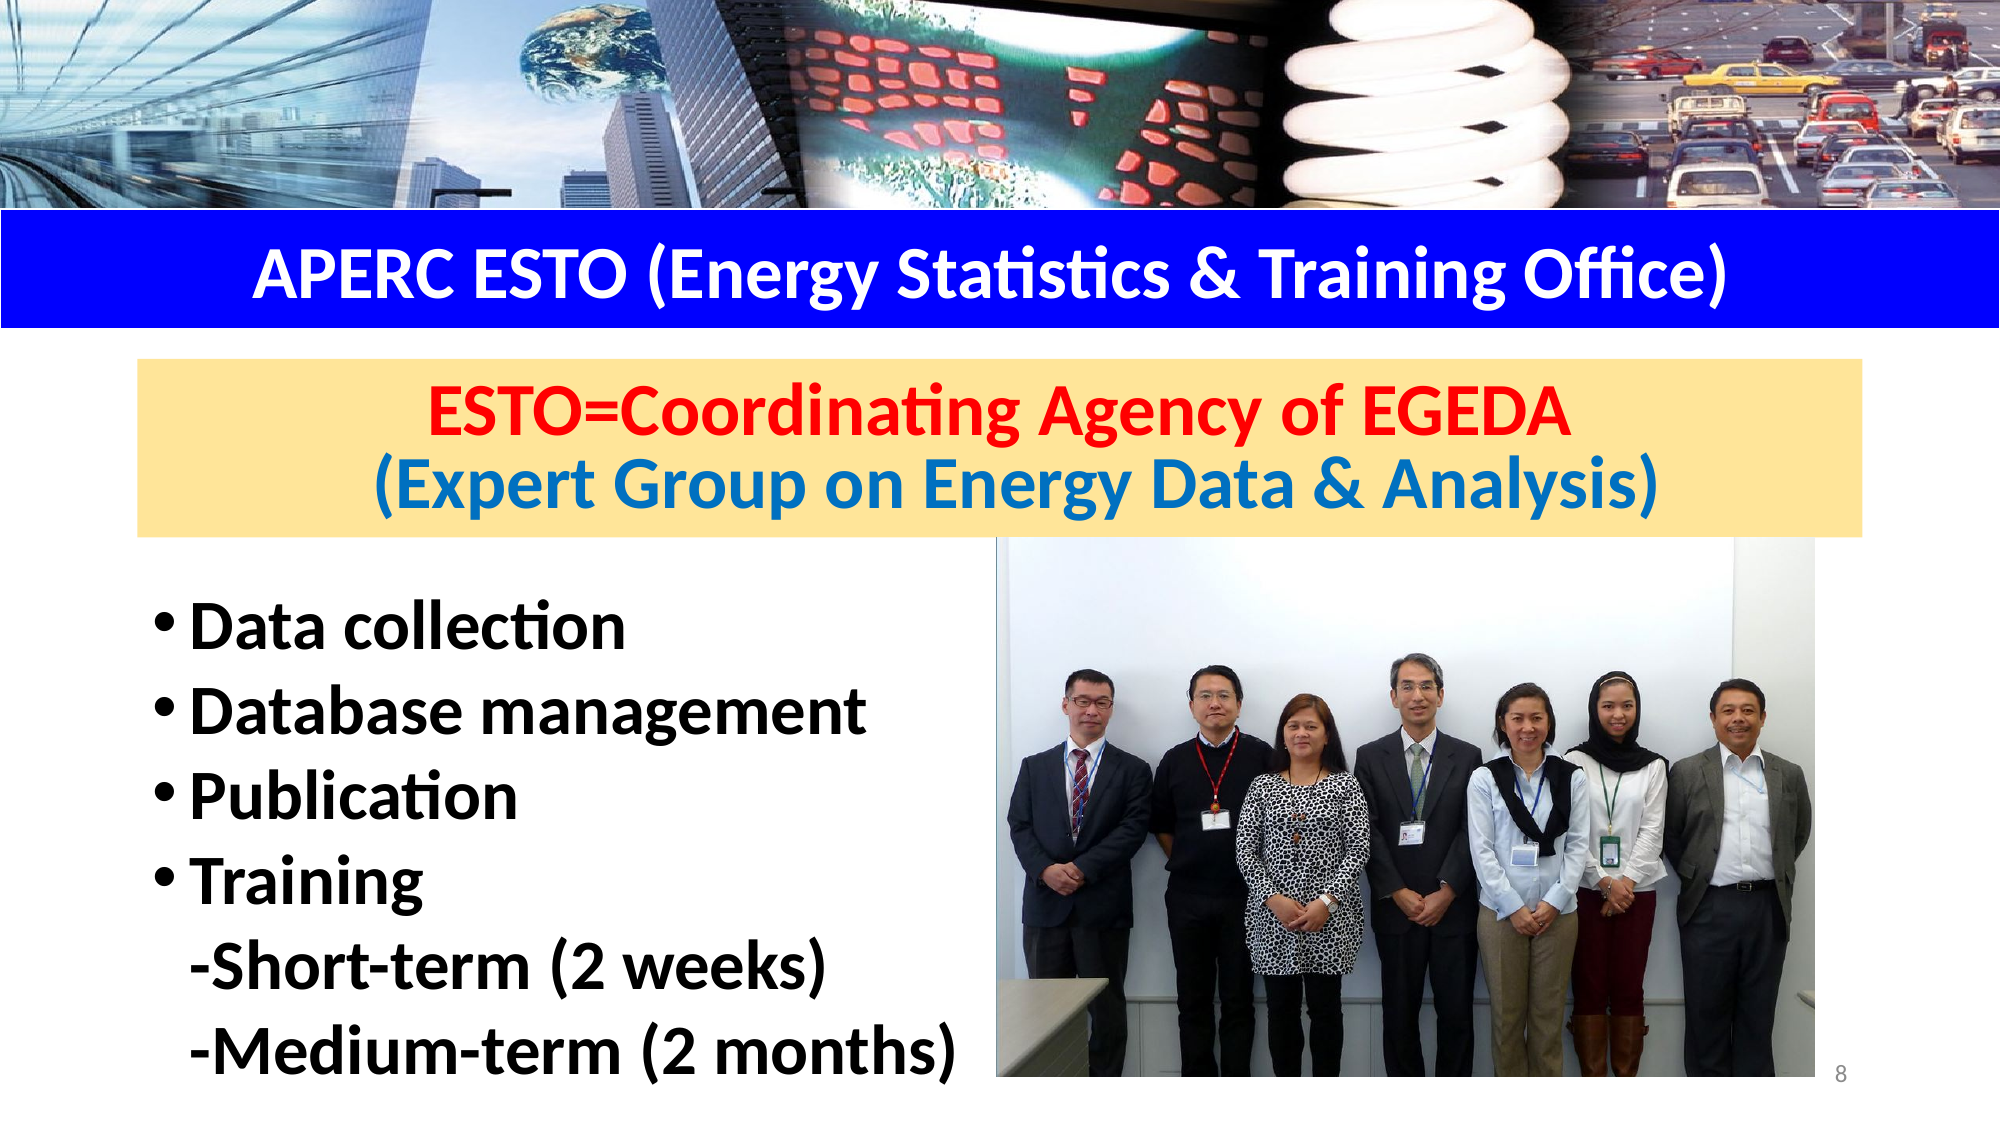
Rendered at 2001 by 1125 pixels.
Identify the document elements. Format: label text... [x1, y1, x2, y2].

picture [0, 0, 2000, 220]
list Data collection Database management Publication Training -Short-term (2 weeks) -Medium-term (2 months) [137, 554, 1863, 1103]
text_box APERC ESTO (Energy Statistics & Training Office) [0, 220, 2000, 329]
picture [996, 537, 1815, 1077]
text_box ESTO=Coordinating Agency of EGEDA (Expert Group on Energy Data & Analysis) [137, 358, 1863, 538]
